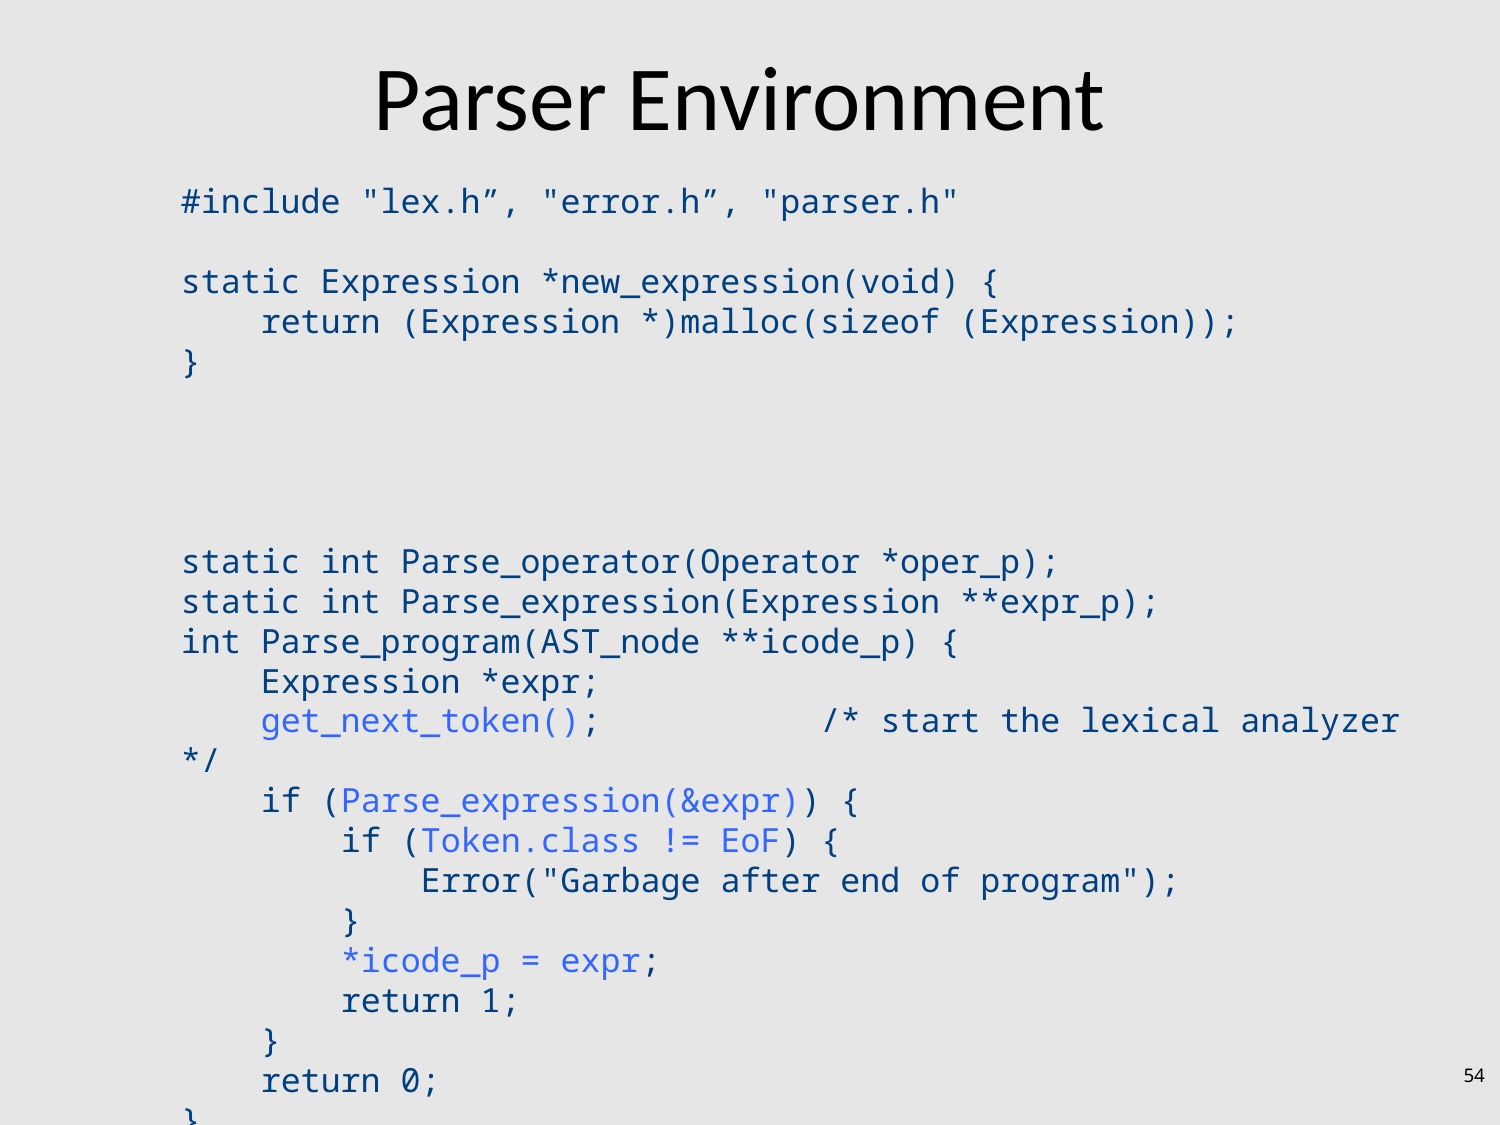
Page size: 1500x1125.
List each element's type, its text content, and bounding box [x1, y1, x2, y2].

title Parser Environment [102, 0, 1378, 188]
text_box #include "lex.h”, "error.h”, "parser.h" static Expression *new_expression(void) { return (Expression *)malloc(sizeof (Expression)); } static int Parse_operator(Operator *oper_p); static int Parse_expression(Expression **expr_p); int Parse_program(AST_node **icode_p) { Expression *expr; get_next_token(); /* start the lexical analyzer */ if (Parse_expression(&expr)) { if (Token.class != EoF) { Error("Garbage after end of program"); } *icode_p = expr; return 1; } return 0; } [166, 173, 1474, 1125]
slide_number 54 [1187, 1055, 1500, 1102]
